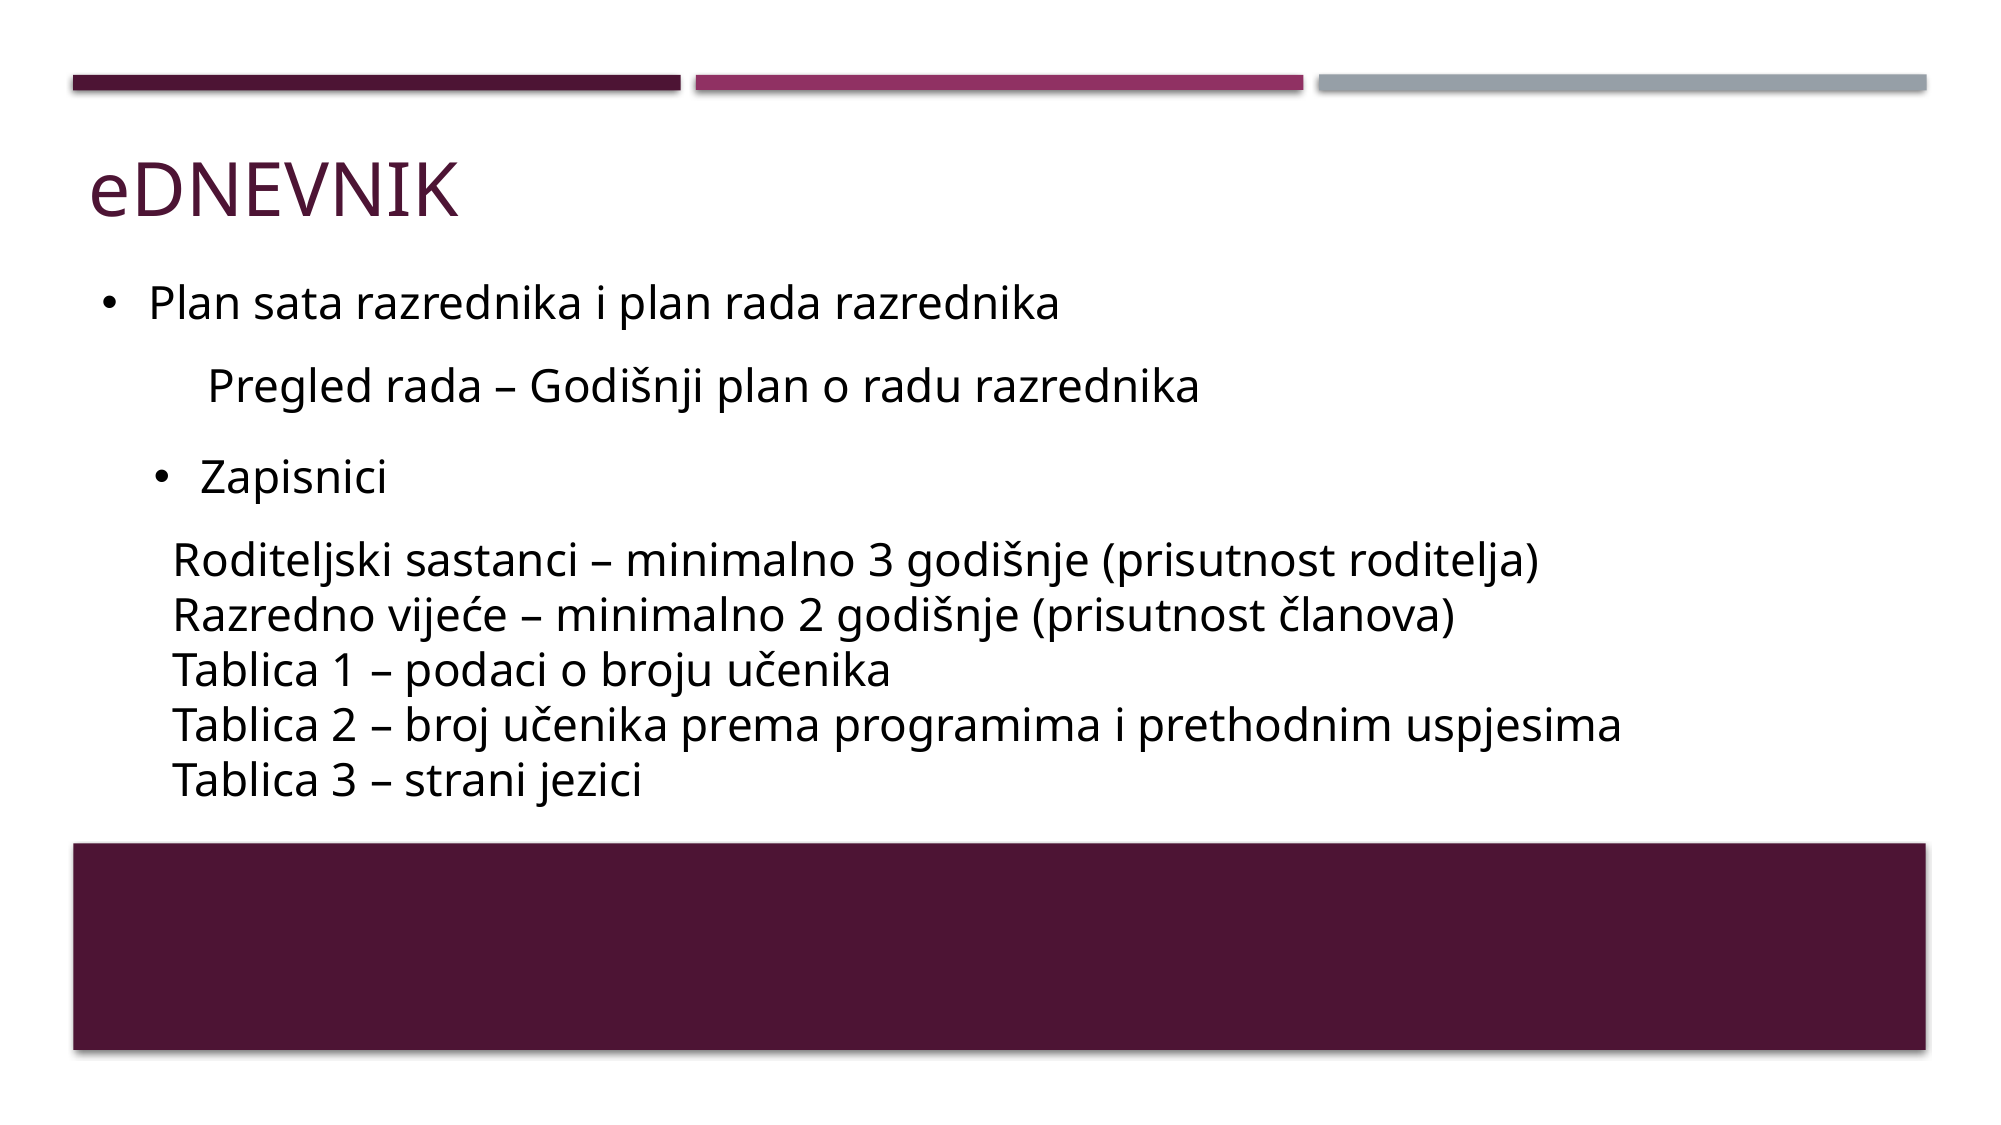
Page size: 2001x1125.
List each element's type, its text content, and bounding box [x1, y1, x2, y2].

title eDNEVNIK [73, 121, 1884, 240]
text_box Roditeljski sastanci – minimalno 3 godišnje (prisutnost roditelja) Razredno vijeće – minimalno 2 godišnje (prisutnost članova) Tablica 1 – podaci o broju učenika Tablica 2 – broj učenika prema programima i prethodnim uspjesima Tablica 3 – strani jezici [158, 523, 1639, 869]
text_box Pregled rada – Godišnji plan o radu razrednika [193, 349, 1218, 475]
text_box Zapisnici [138, 440, 404, 511]
text_box Plan sata razrednika i plan rada razrednika [86, 266, 1078, 336]
